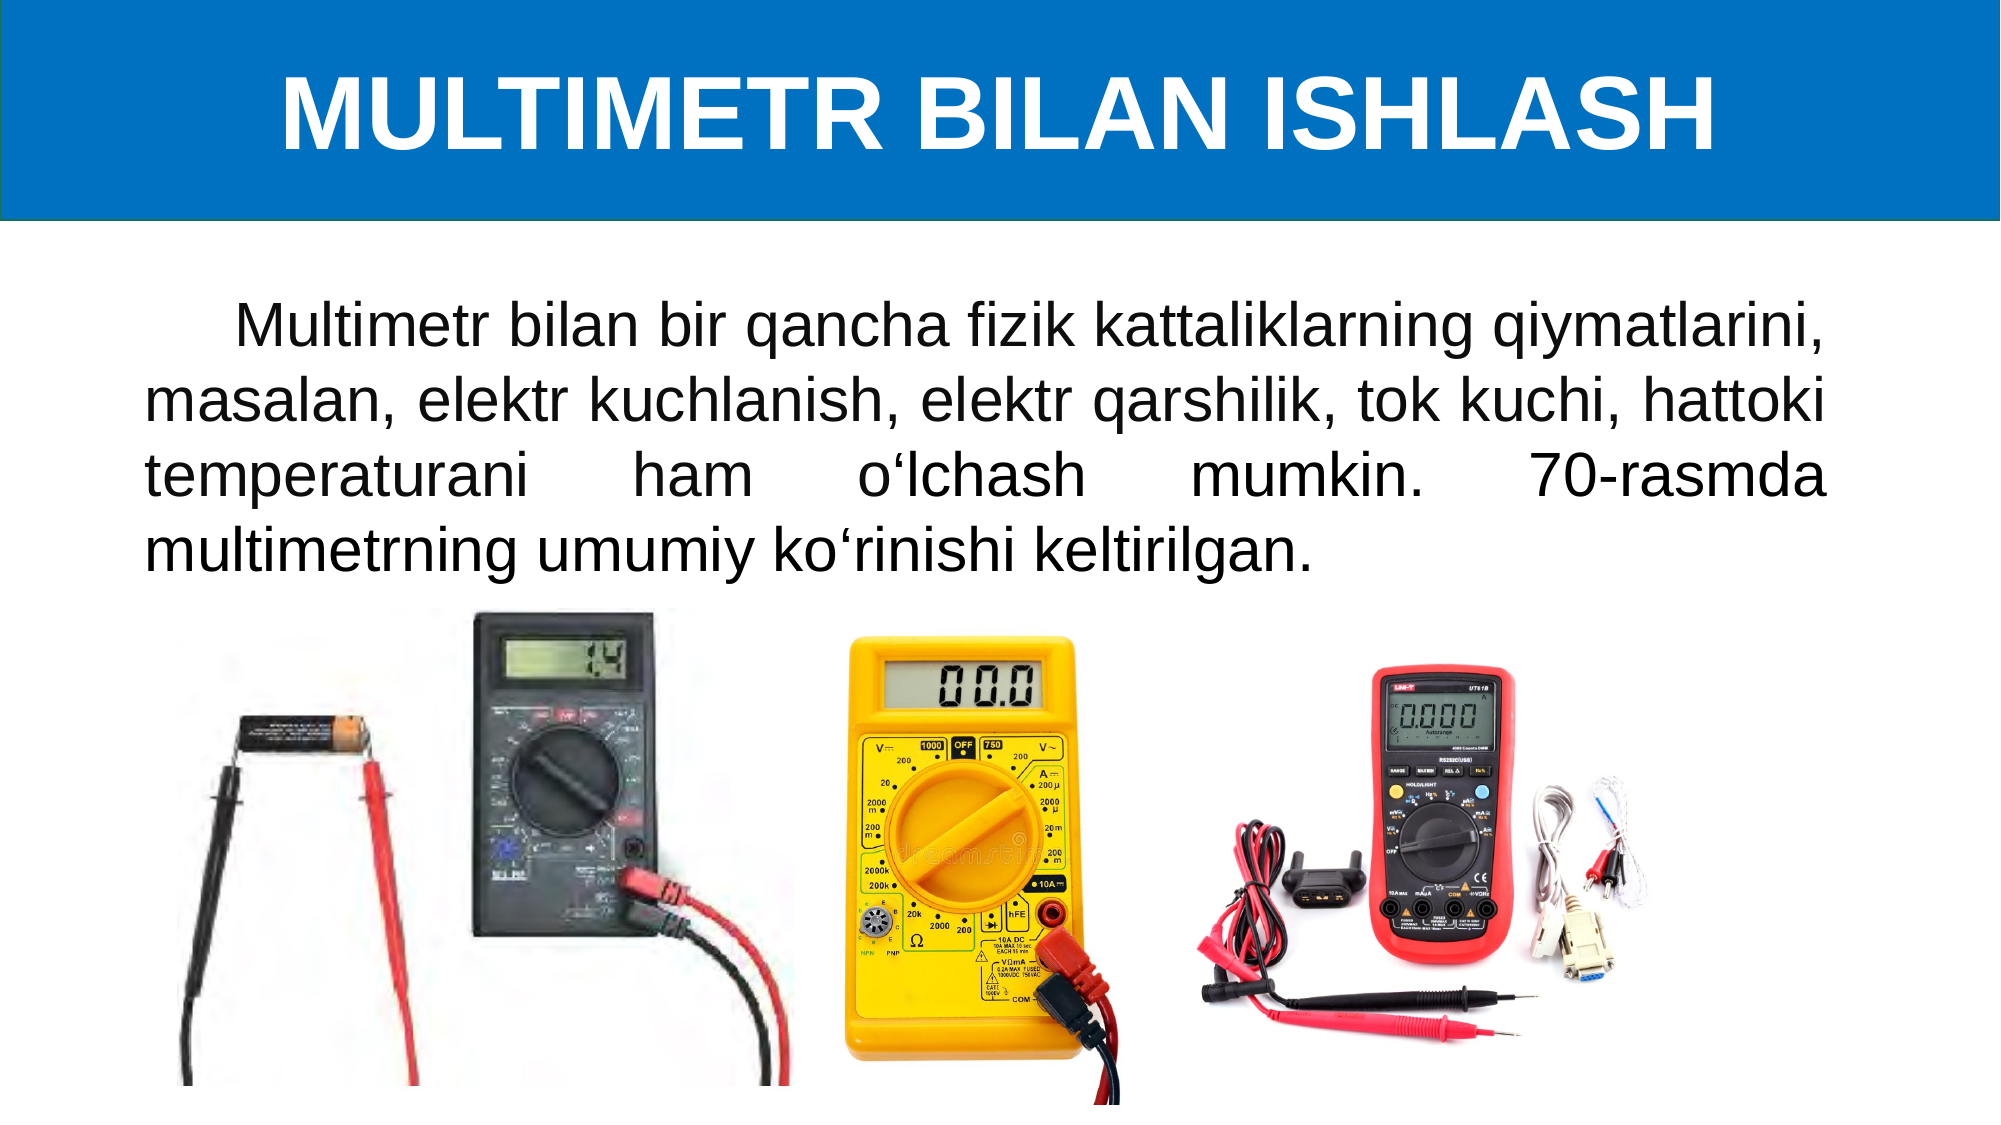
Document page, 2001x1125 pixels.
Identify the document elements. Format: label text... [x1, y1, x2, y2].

text_box Multimetr bilan bir qancha fizik kattaliklarning qiymatlarini, masalan, elektr kuchlanish, elektr qarshilik, tok kuchi, hattoki temperaturani ham o‘lchash mumkin. 70-rasmda multimetrning umumiy ko‘rinishi keltirilgan. [130, 276, 1843, 591]
text_box MULTIMETR BILAN ISHLASH [0, 0, 2000, 221]
picture [1177, 599, 1669, 1091]
picture [141, 590, 1154, 1105]
